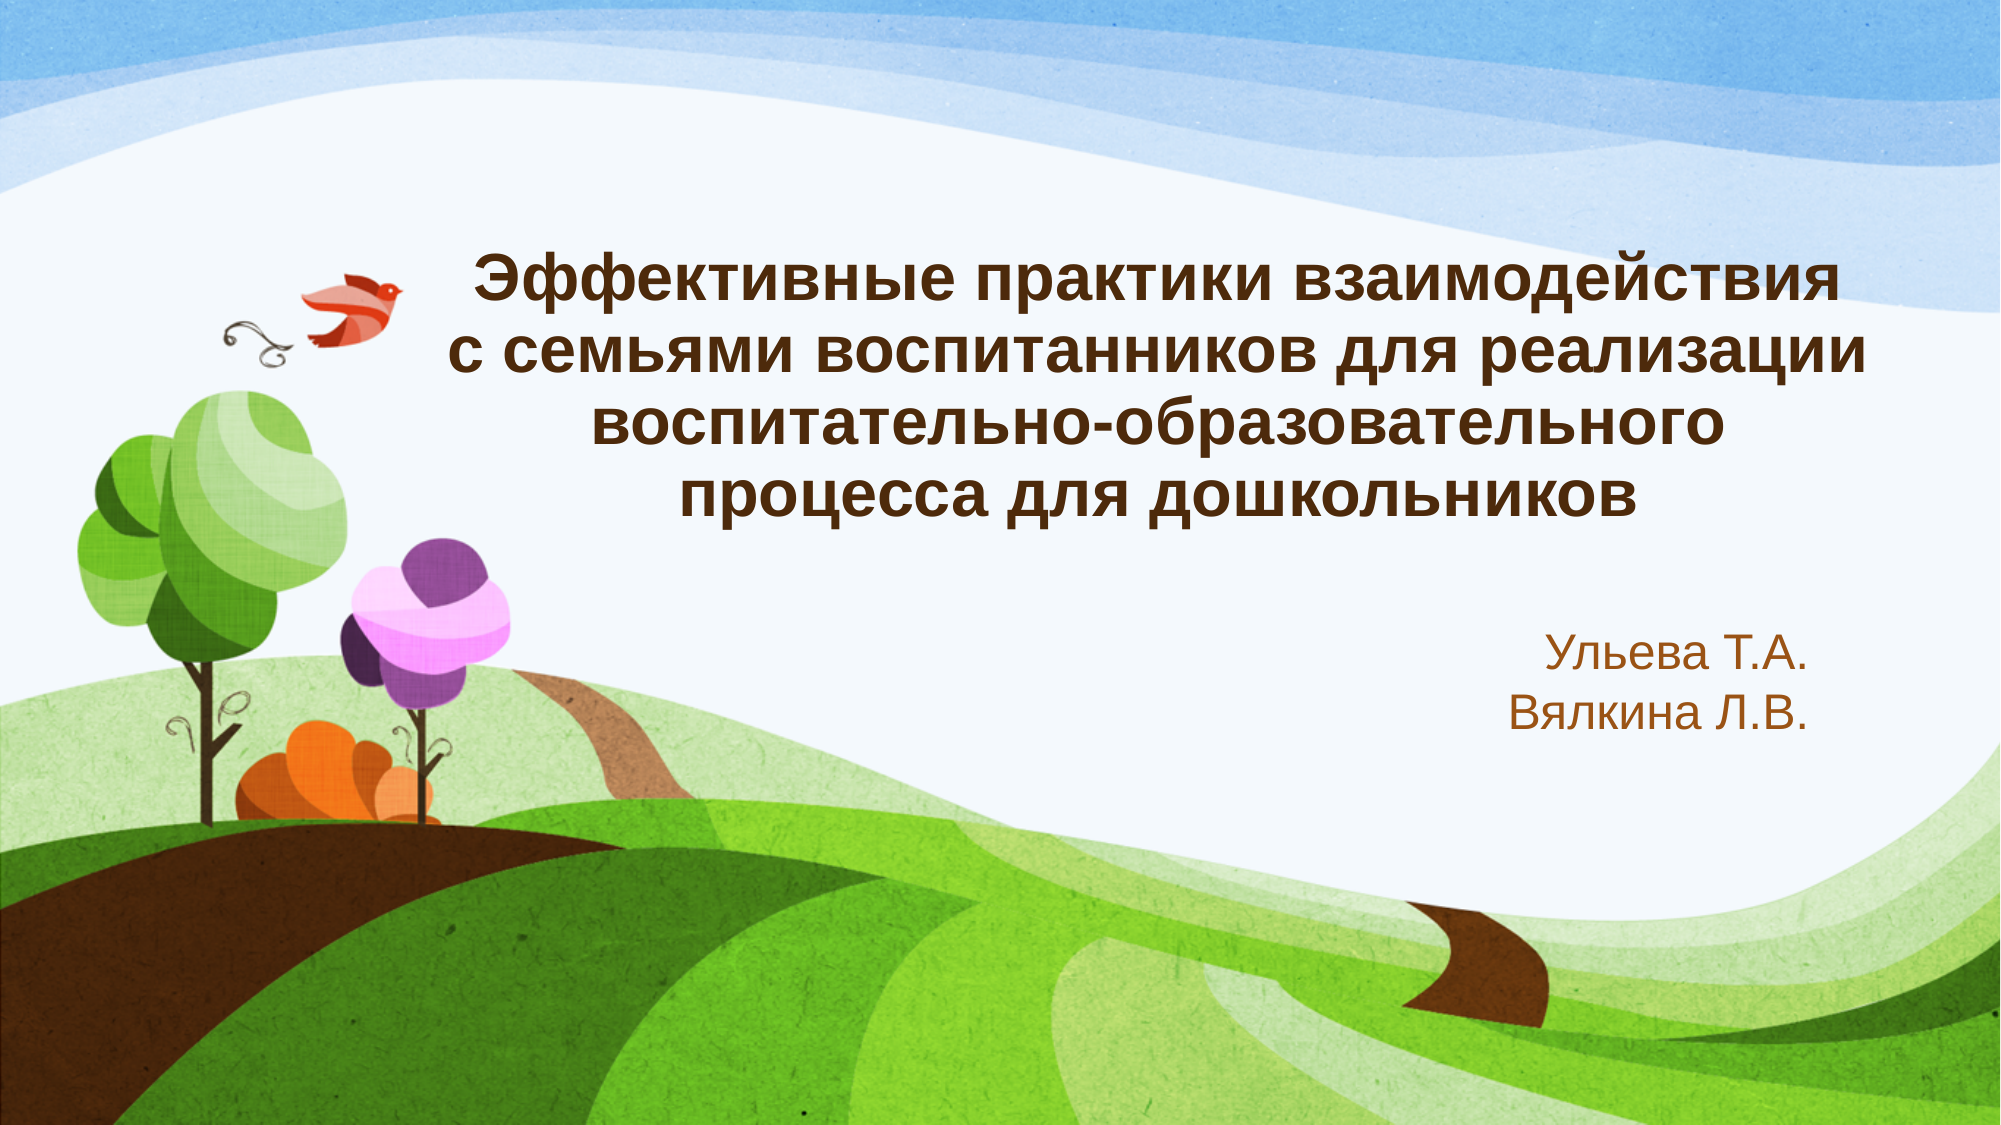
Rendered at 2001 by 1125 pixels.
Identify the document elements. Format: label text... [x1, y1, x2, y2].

title Эффективные практики взаимодействия с семьями воспитанников для реализации воспитательно-образовательного процесса для дошкольников [430, 97, 1887, 538]
picture [0, 0, 2001, 1125]
subtitle Ульева Т.А. Вялкина Л.В. [699, 612, 1825, 763]
